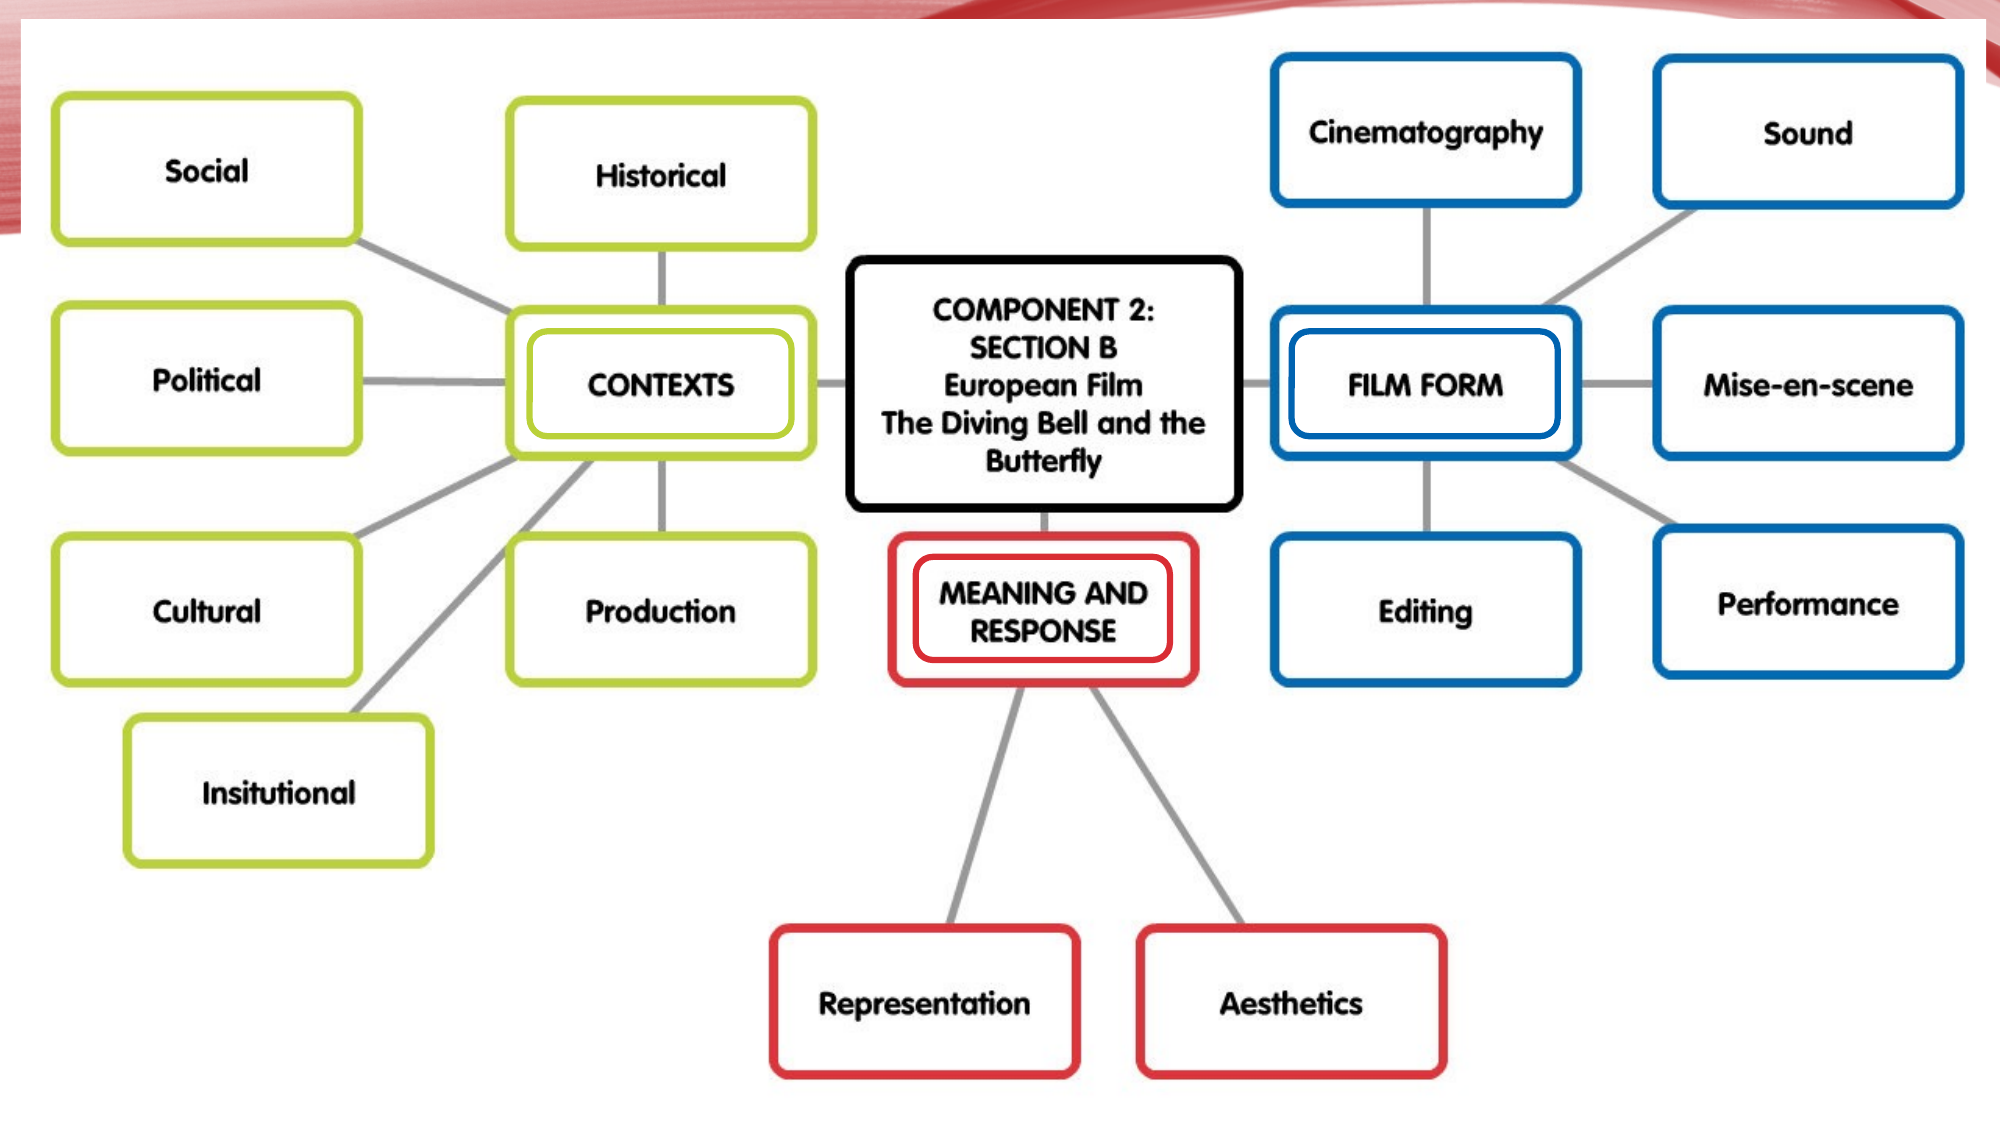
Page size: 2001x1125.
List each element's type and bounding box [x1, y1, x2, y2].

list [20, 19, 1987, 1098]
